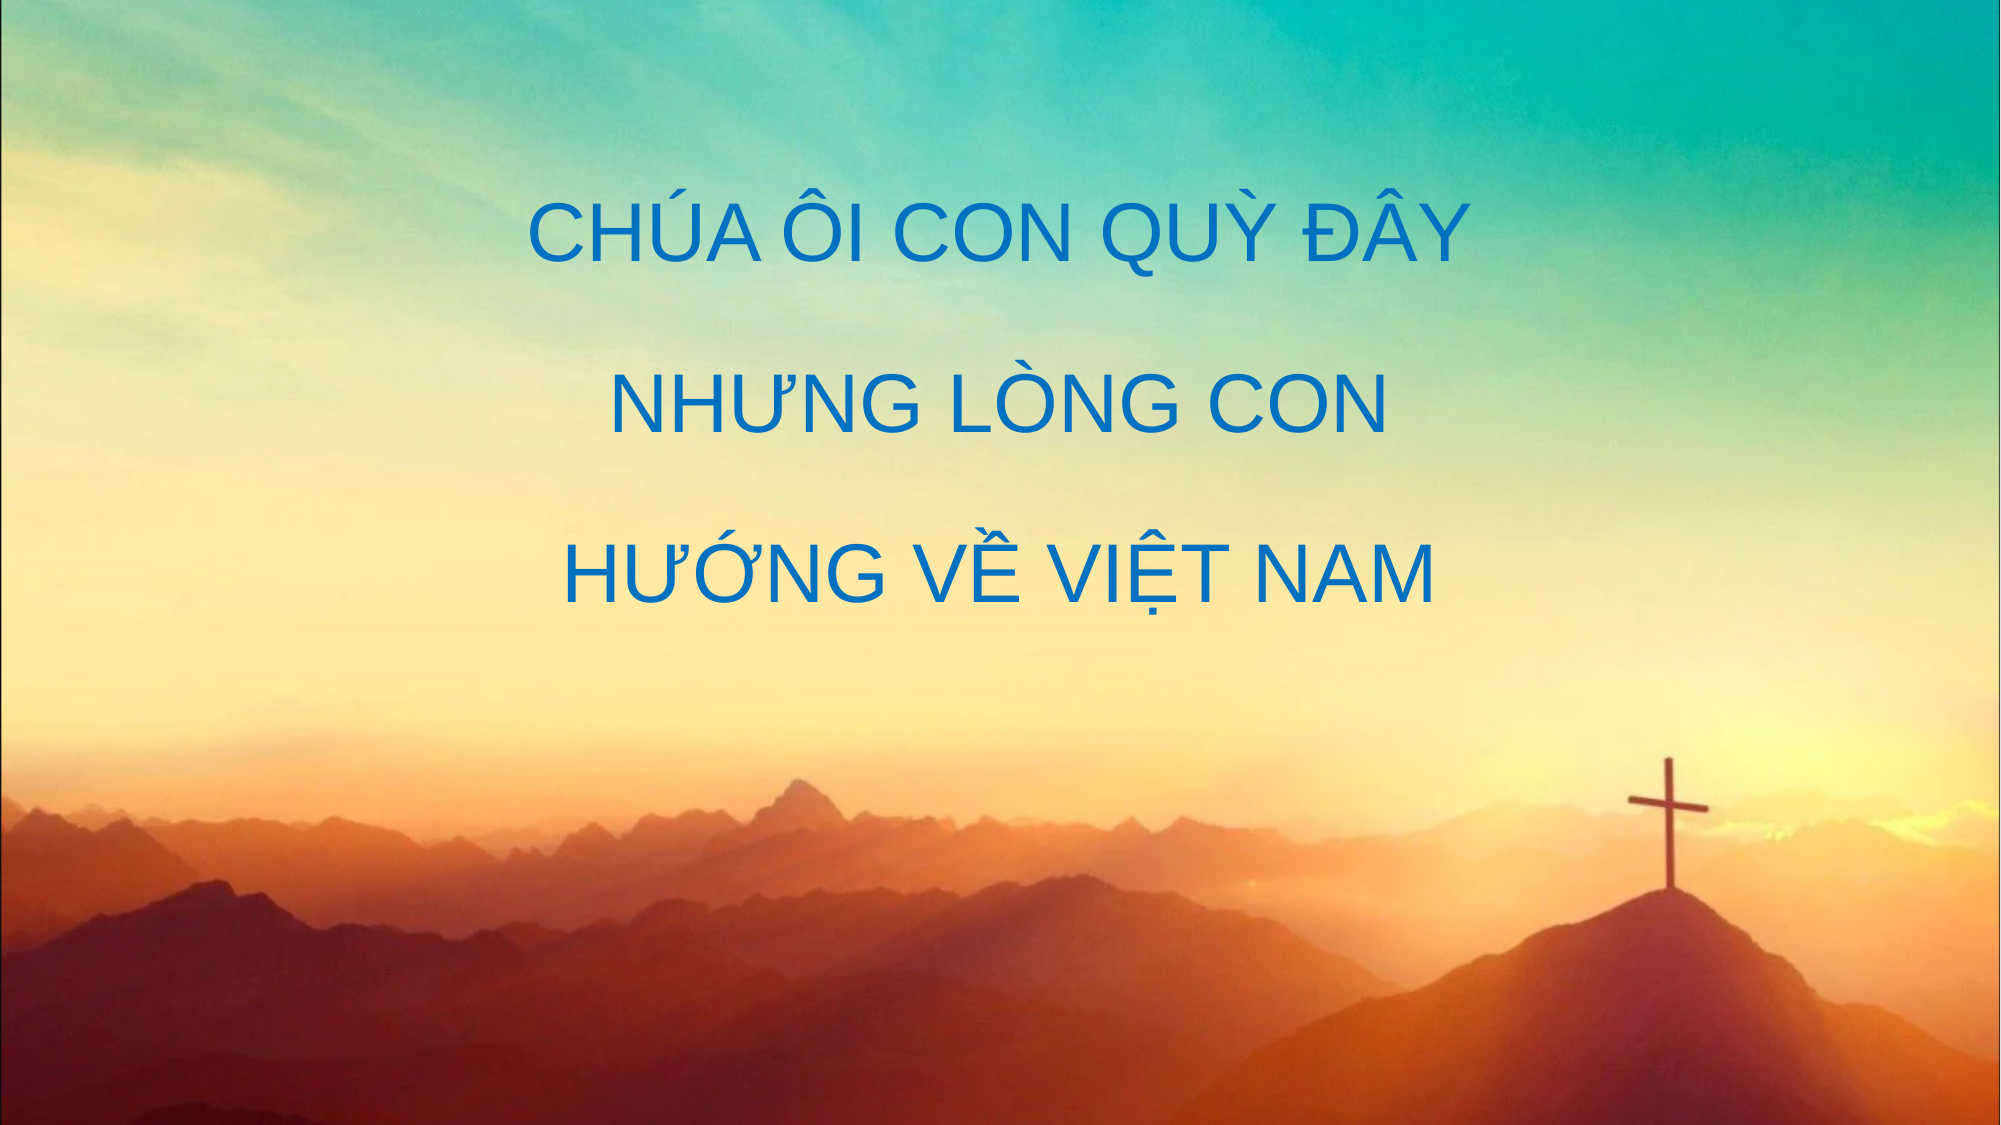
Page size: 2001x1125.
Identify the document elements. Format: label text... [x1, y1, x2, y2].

list CHÚA ÔI CON QUỲ ĐÂY NHƯNG LÒNG CON HƯỚNG VỀ VIỆT NAM [0, 0, 2000, 1125]
